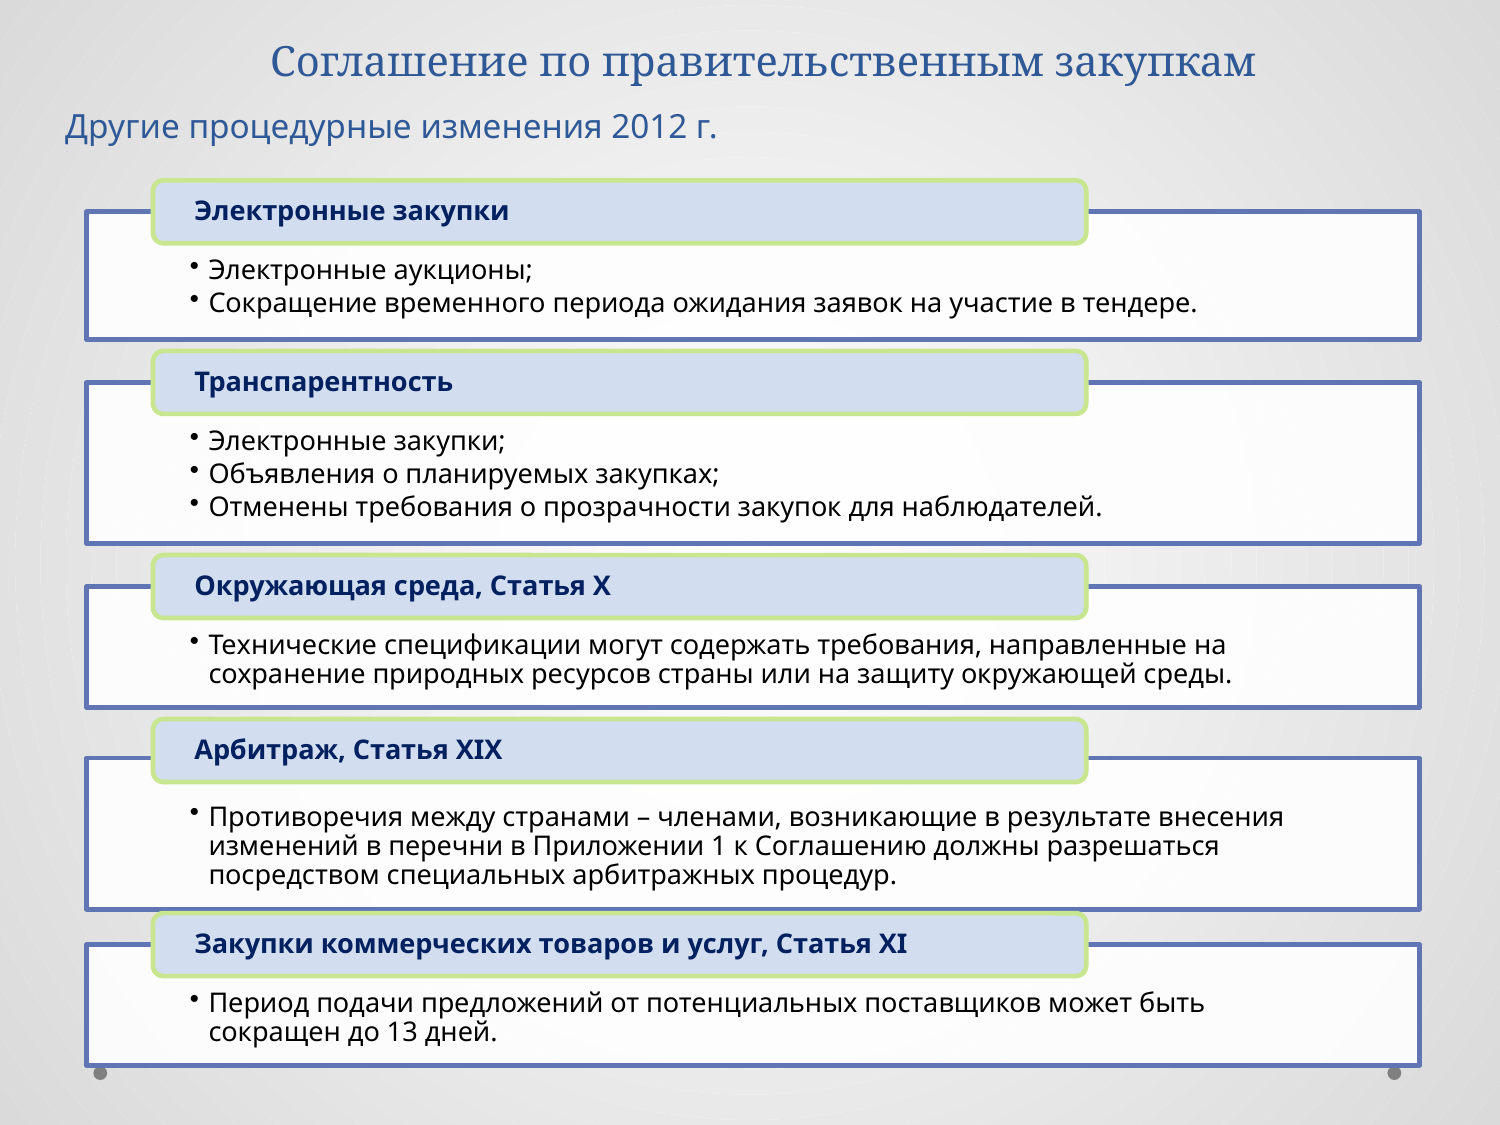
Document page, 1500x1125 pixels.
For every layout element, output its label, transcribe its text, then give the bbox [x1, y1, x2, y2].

title Другие процедурные изменения 2012 г. [50, 105, 1456, 153]
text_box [86, 168, 1420, 1078]
text_box Соглашение по правительственным закупкам [47, 0, 1479, 93]
